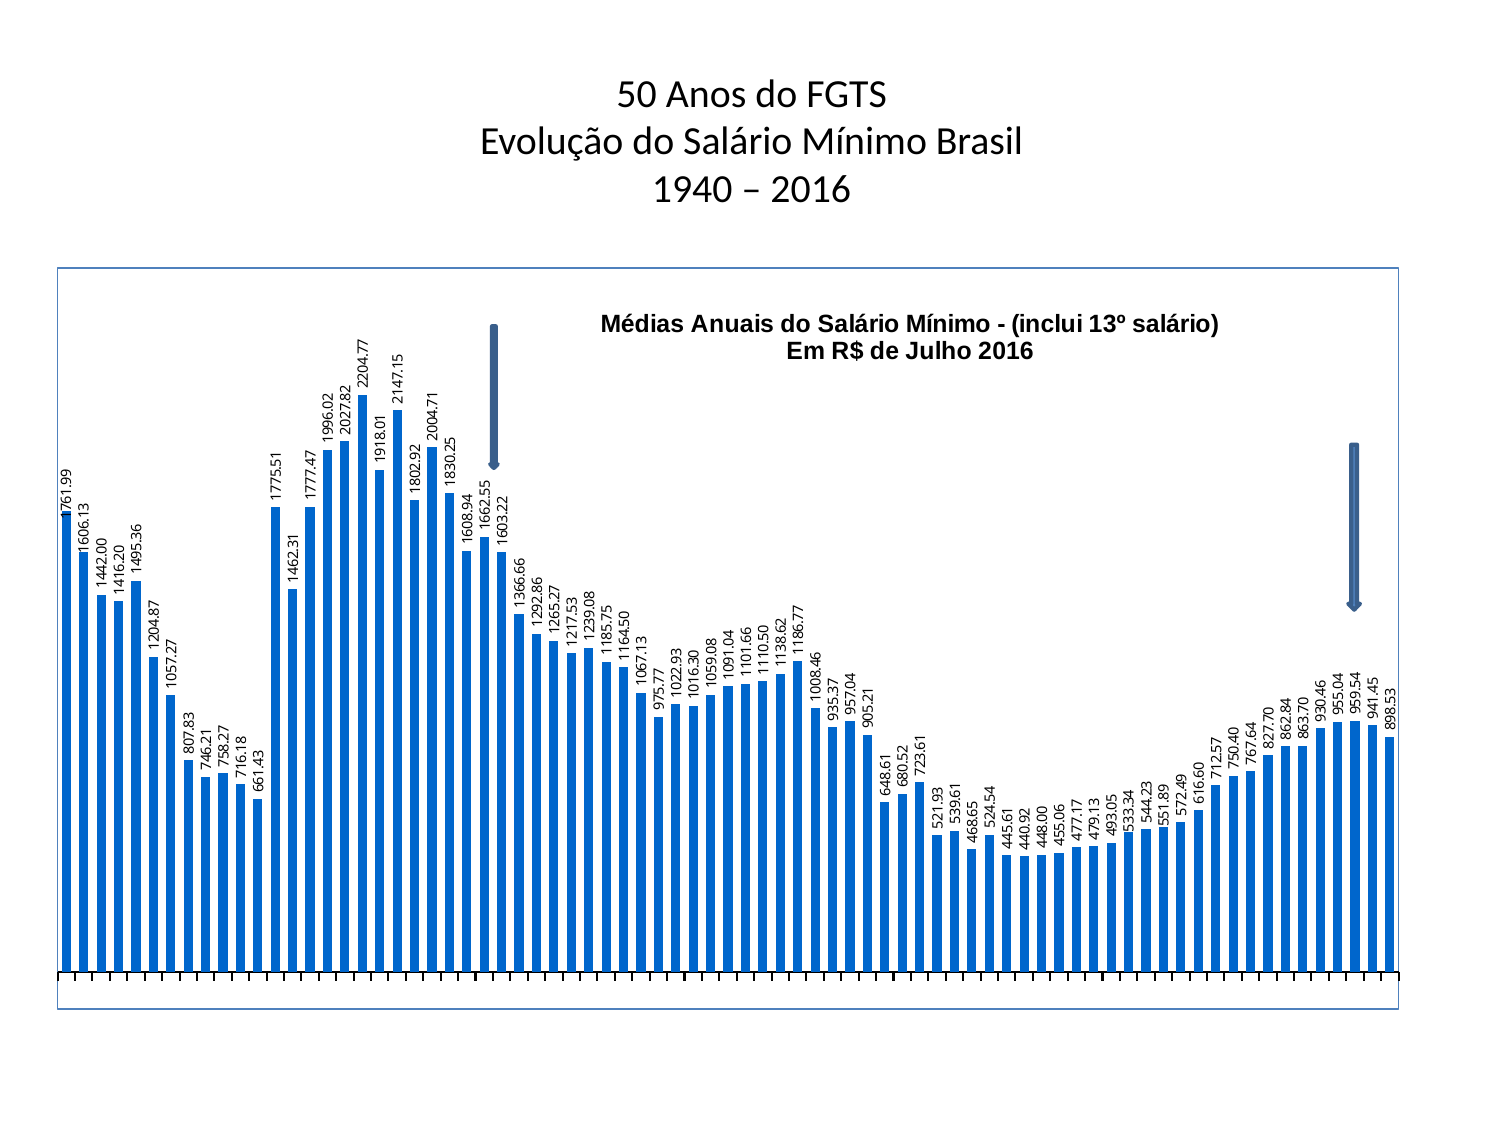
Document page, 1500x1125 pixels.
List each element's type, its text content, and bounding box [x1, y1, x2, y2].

chart [52, 266, 1404, 1010]
title 50 Anos do FGTS Evolução do Salário Mínimo Brasil 1940 – 2016 [76, 0, 1427, 278]
